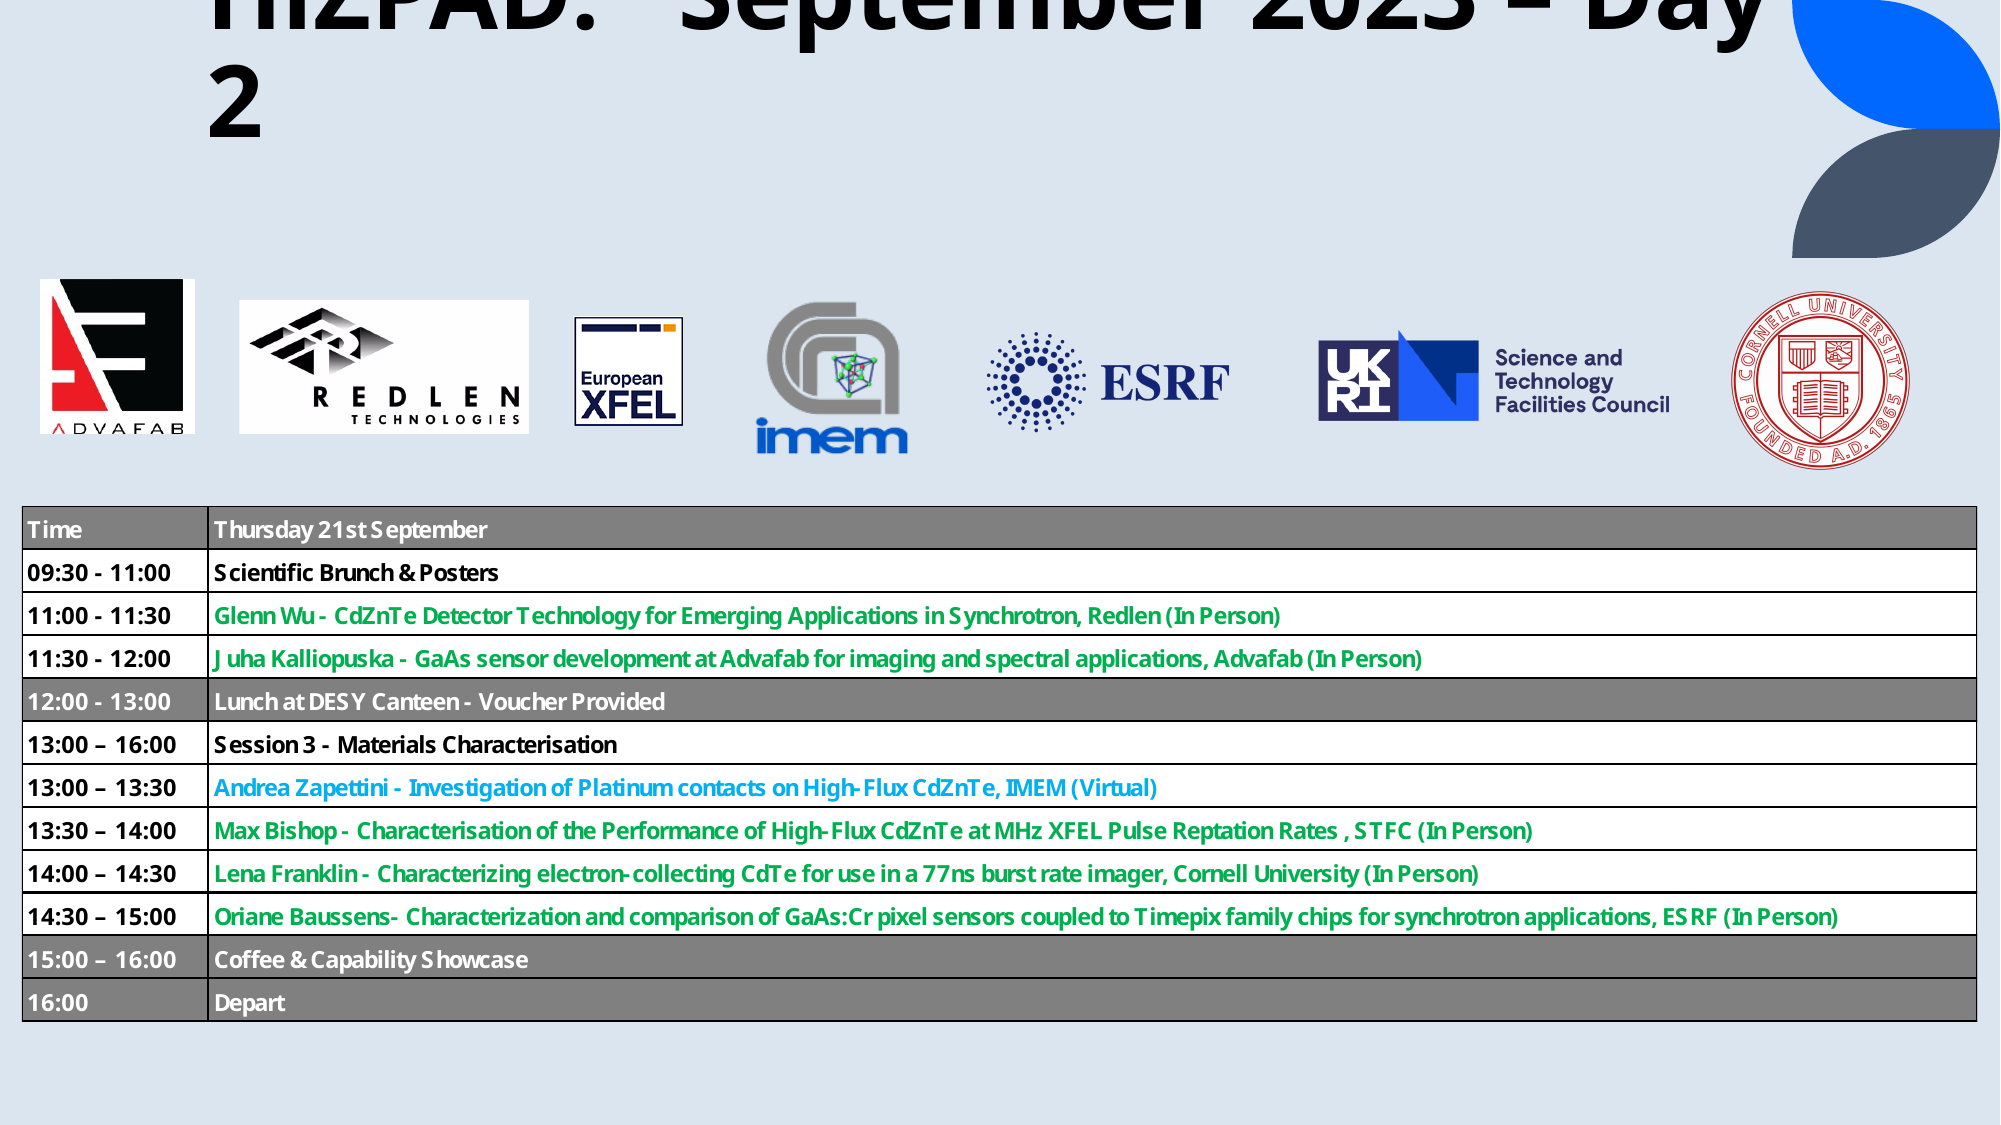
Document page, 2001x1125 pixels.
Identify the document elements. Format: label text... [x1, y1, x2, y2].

picture [1318, 330, 1669, 421]
picture [573, 316, 683, 426]
picture [21, 506, 1979, 1023]
picture [40, 279, 195, 434]
picture [980, 309, 1236, 453]
title HiZPAD: September 2023 – Day 2 [191, 44, 1796, 167]
picture [1731, 291, 1910, 470]
picture [239, 300, 529, 434]
picture [745, 291, 919, 465]
